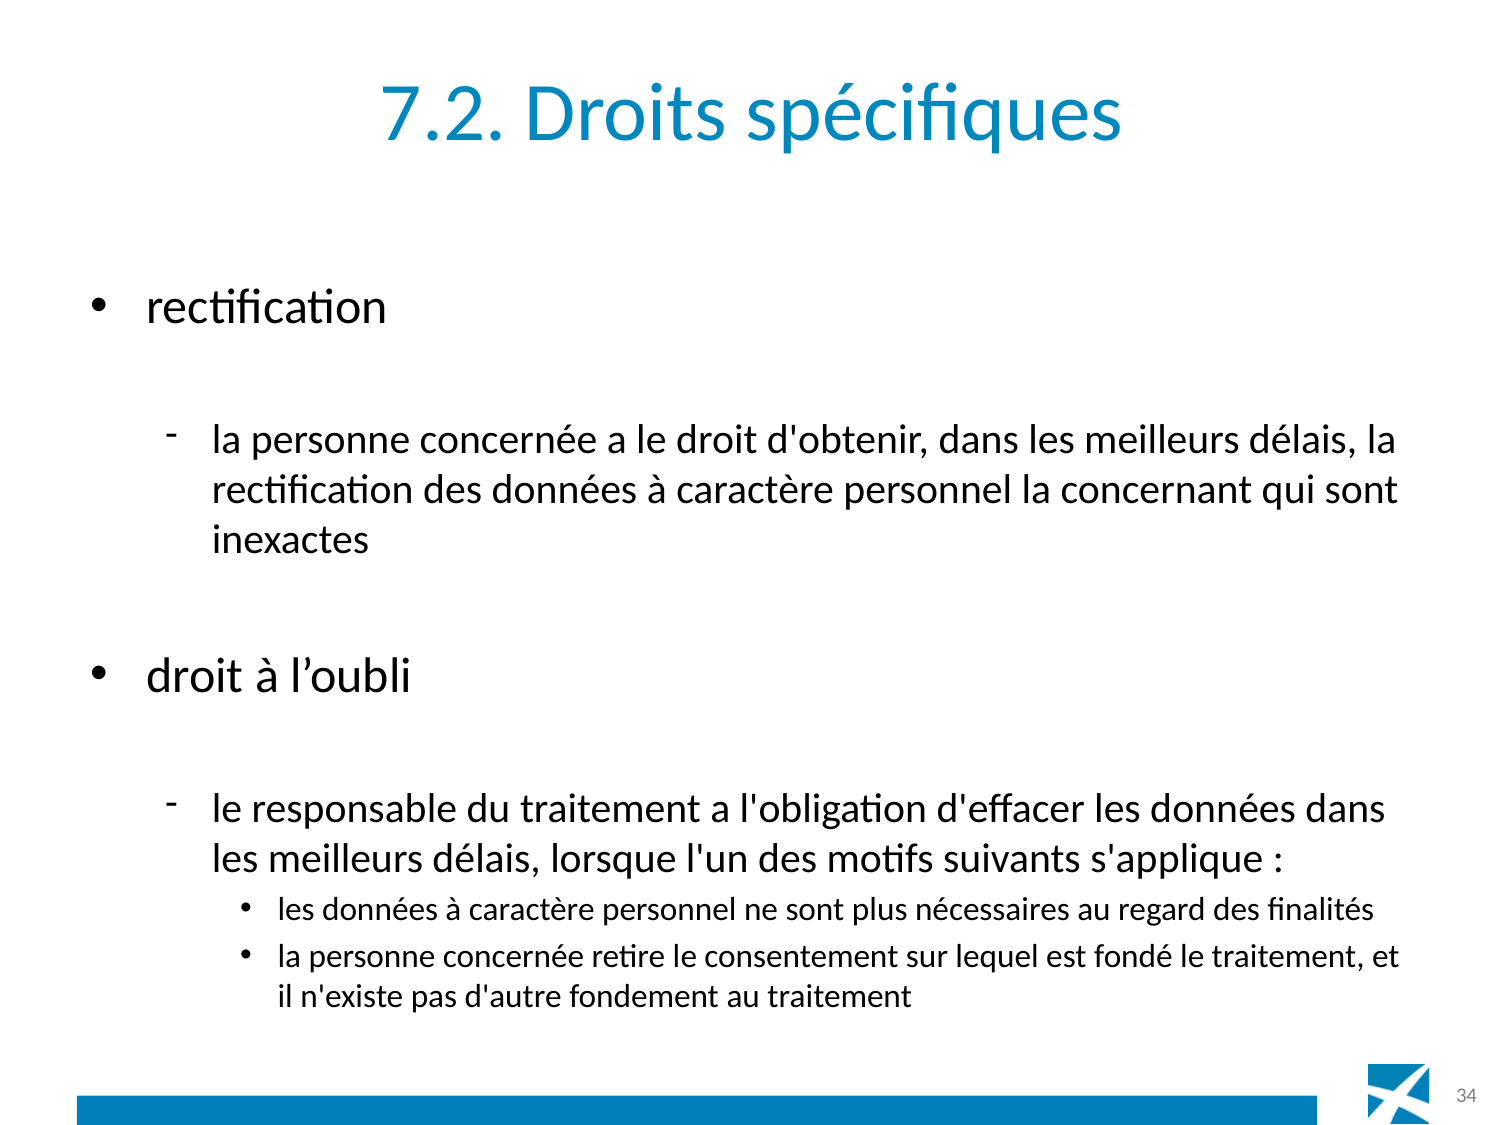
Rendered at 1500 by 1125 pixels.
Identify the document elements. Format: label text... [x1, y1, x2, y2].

list rectification la personne concernée a le droit d'obtenir, dans les meilleurs délais, la rectification des données à caractère personnel la concernant qui sont inexactes droit à l’oubli le responsable du traitement a l'obligation d'effacer les données dans les meilleurs délais, lorsque l'un des motifs suivants s'applique : les données à caractère personnel ne sont plus nécessaires au regard des finalités la personne concernée retire le consentement sur lequel est fondé le traitement, et il n'existe pas d'autre fondement au traitement [75, 196, 1425, 1035]
title 7.2. Droits spécifiques [76, 30, 1427, 183]
slide_number 34 [1368, 1064, 1492, 1125]
